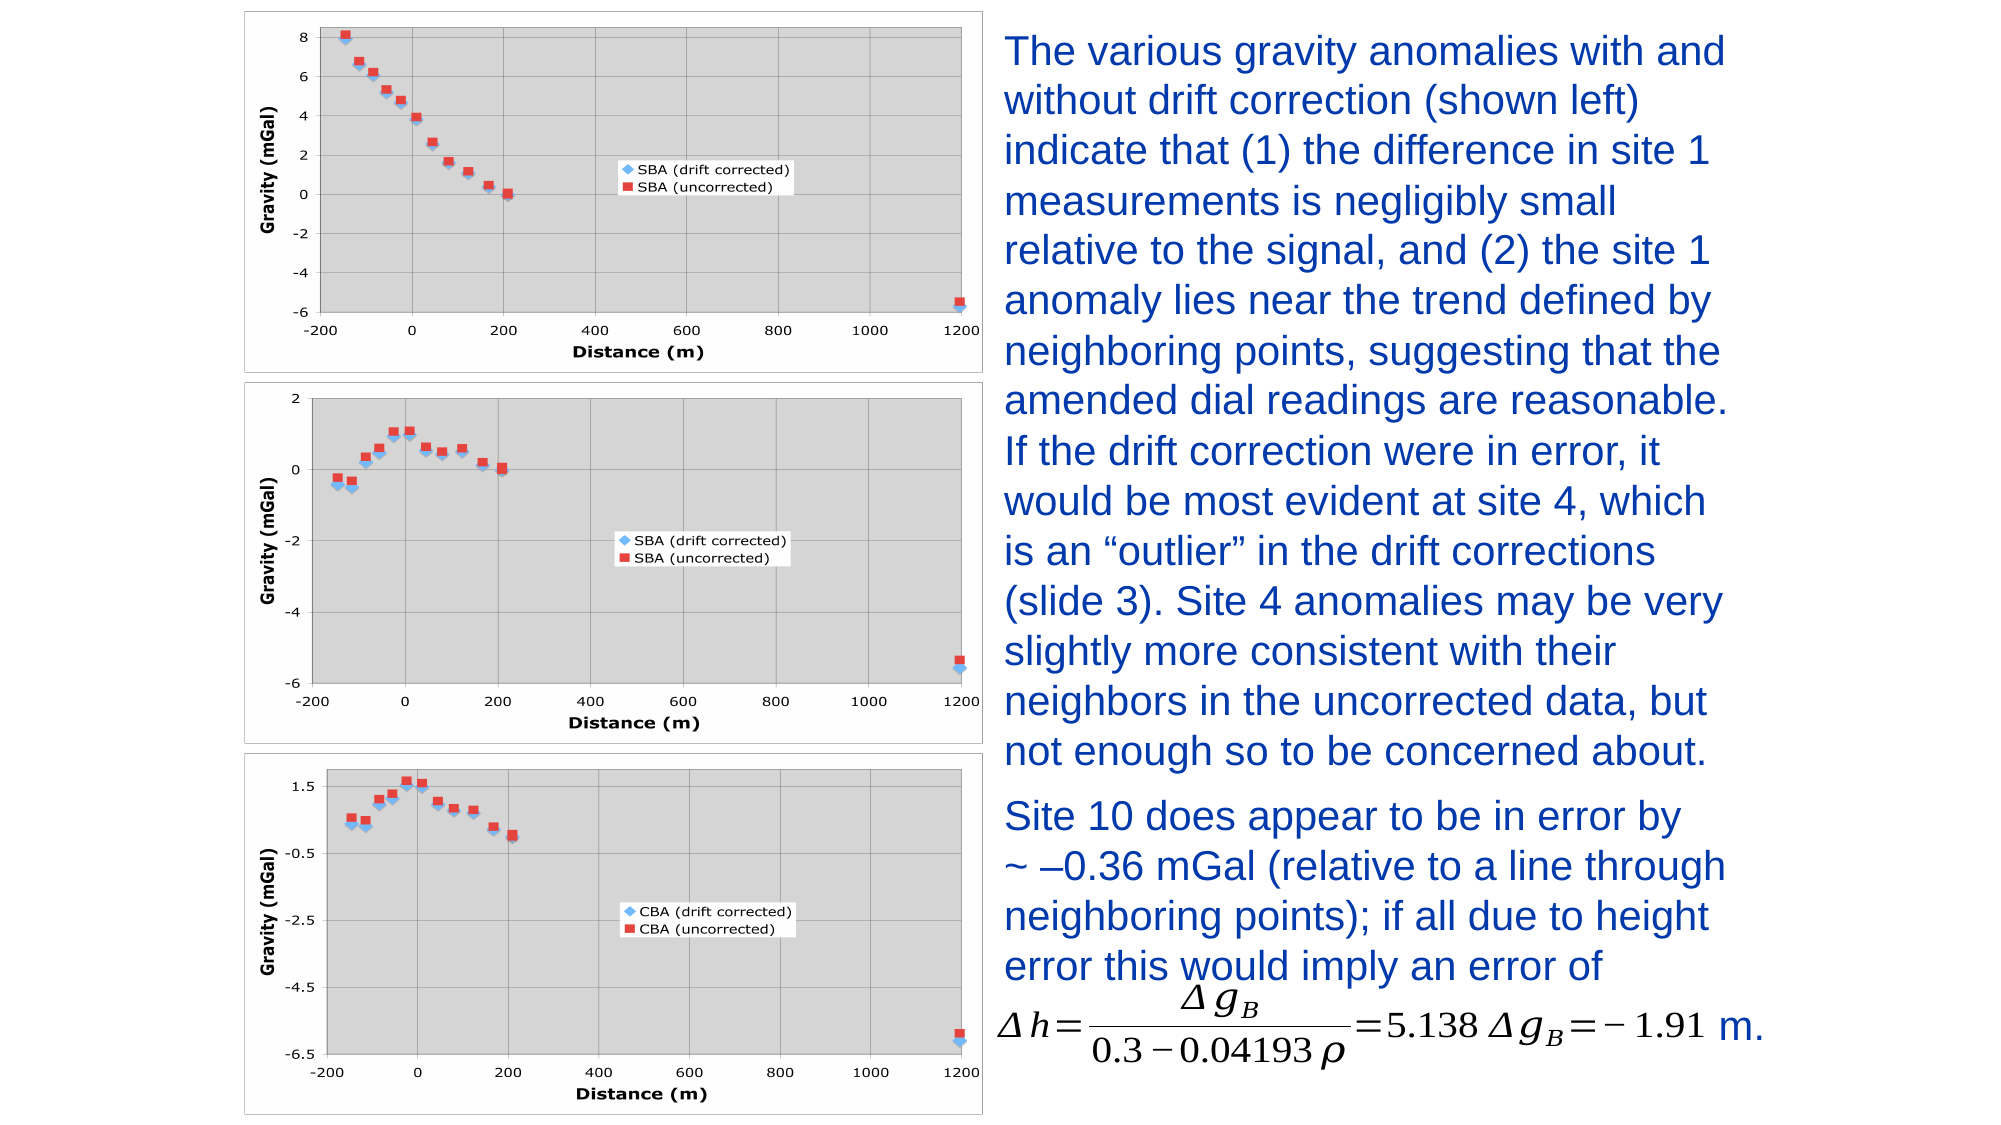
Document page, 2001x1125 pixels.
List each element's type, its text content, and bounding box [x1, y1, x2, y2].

picture [241, 8, 986, 375]
text_box The various gravity anomalies with and without drift correction (shown left) indicate that (1) the difference in site 1 measurements is negligibly small relative to the signal, and (2) the site 1 anomaly lies near the trend defined by neighboring points, suggesting that the amended dial readings are reasonable. If the drift correction were in error, it would be most evident at site 4, which is an “outlier” in the drift corrections (slide 3). Site 4 anomalies may be very slightly more consistent with their neighbors in the uncorrected data, but not enough so to be concerned about. Site 10 does appear to be in error by ~ –0.36 mGal (relative to a line through neighboring points); if all due to height error this would imply an error of m. [989, 15, 1780, 1056]
picture [241, 750, 986, 1117]
picture [241, 379, 986, 746]
